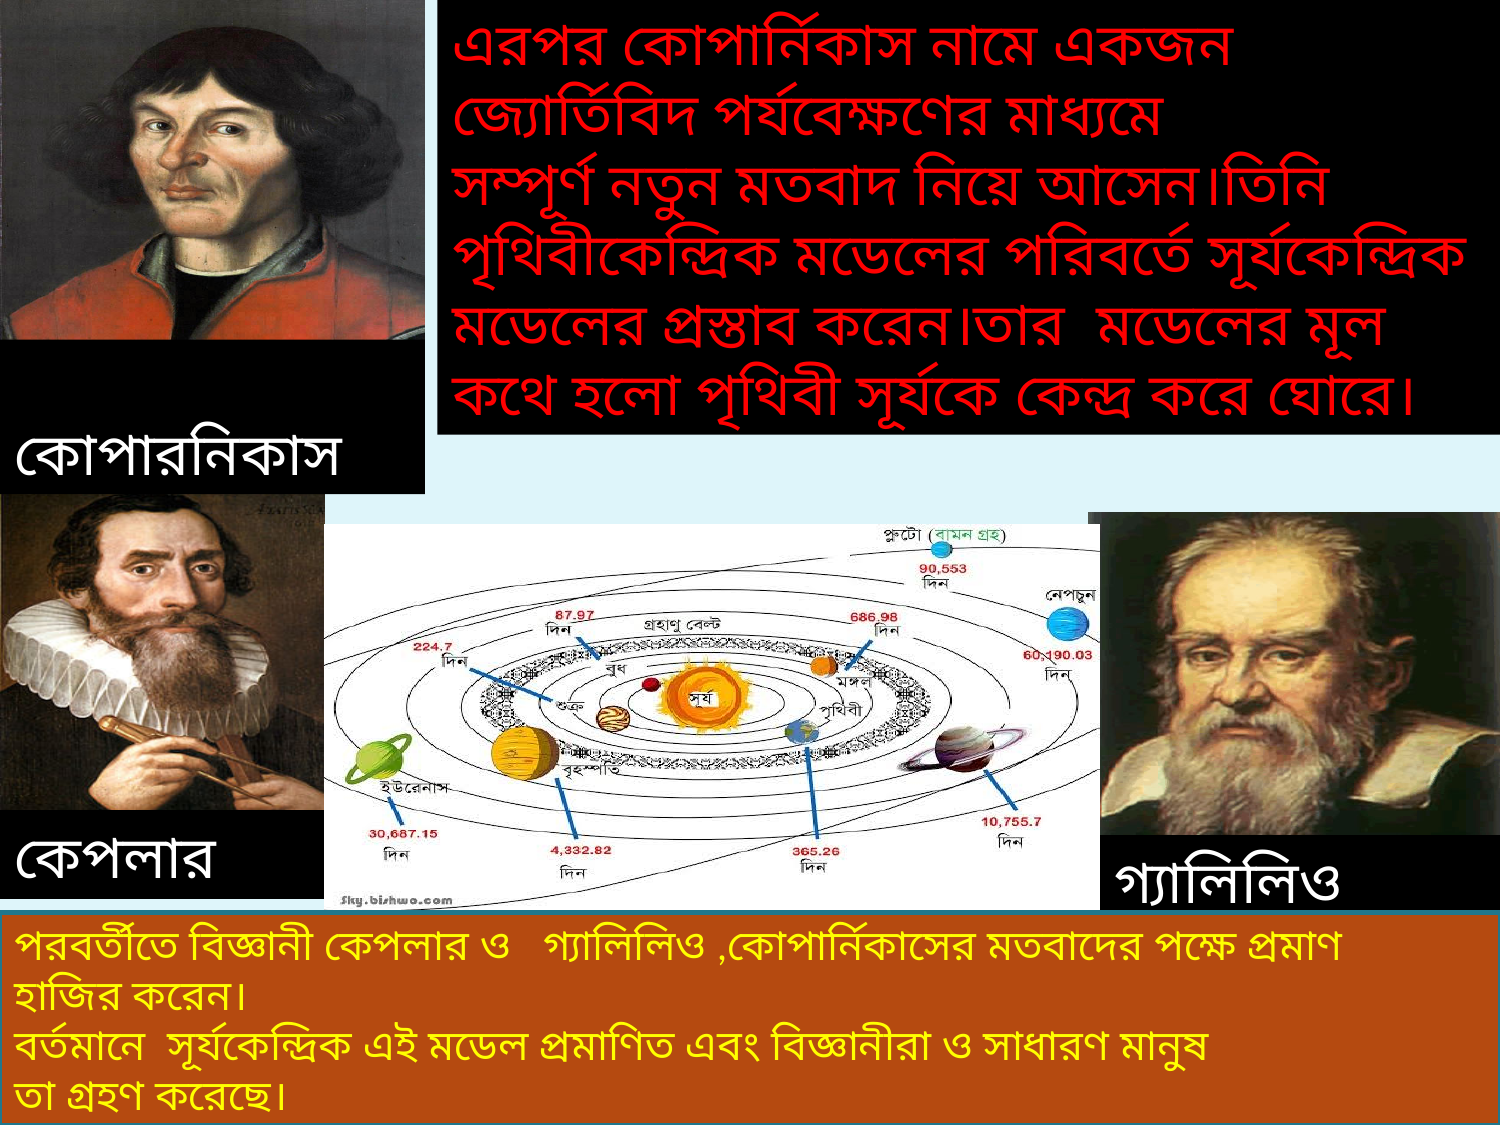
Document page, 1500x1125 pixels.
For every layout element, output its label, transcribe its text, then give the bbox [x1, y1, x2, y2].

text_box এরপর কোপার্নিকাস নামে একজন জ্যোর্তিবিদ পর্যবেক্ষণের মাধ্যমে সম্পূর্ণ নতুন মতবাদ নিয়ে আসেন।তিনি পৃথিবীকেন্দ্রিক মডেলের পরিবর্তে সূর্যকেন্দ্রিক মডেলের প্রস্তাব করেন।তার মডেলের মূল কথে হলো পৃথিবী সূর্যকে কেন্দ্র করে ঘোরে। [437, 0, 1500, 435]
text_box পরবর্তীতে বিজ্ঞানী কেপলার ও গ্যালিলিও ,কোপার্নিকাসের মতবাদের পক্ষে প্রমাণ হাজির করেন। বর্তমানে সূর্যকেন্দ্রিক এই মডেল প্রমাণিত এবং বিজ্ঞানীরা ও সাধারণ মানুষ তা গ্রহণ করেছে। [0, 910, 1500, 1125]
picture [324, 524, 1101, 913]
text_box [1088, 512, 1500, 924]
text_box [0, 496, 326, 899]
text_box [0, 0, 426, 488]
